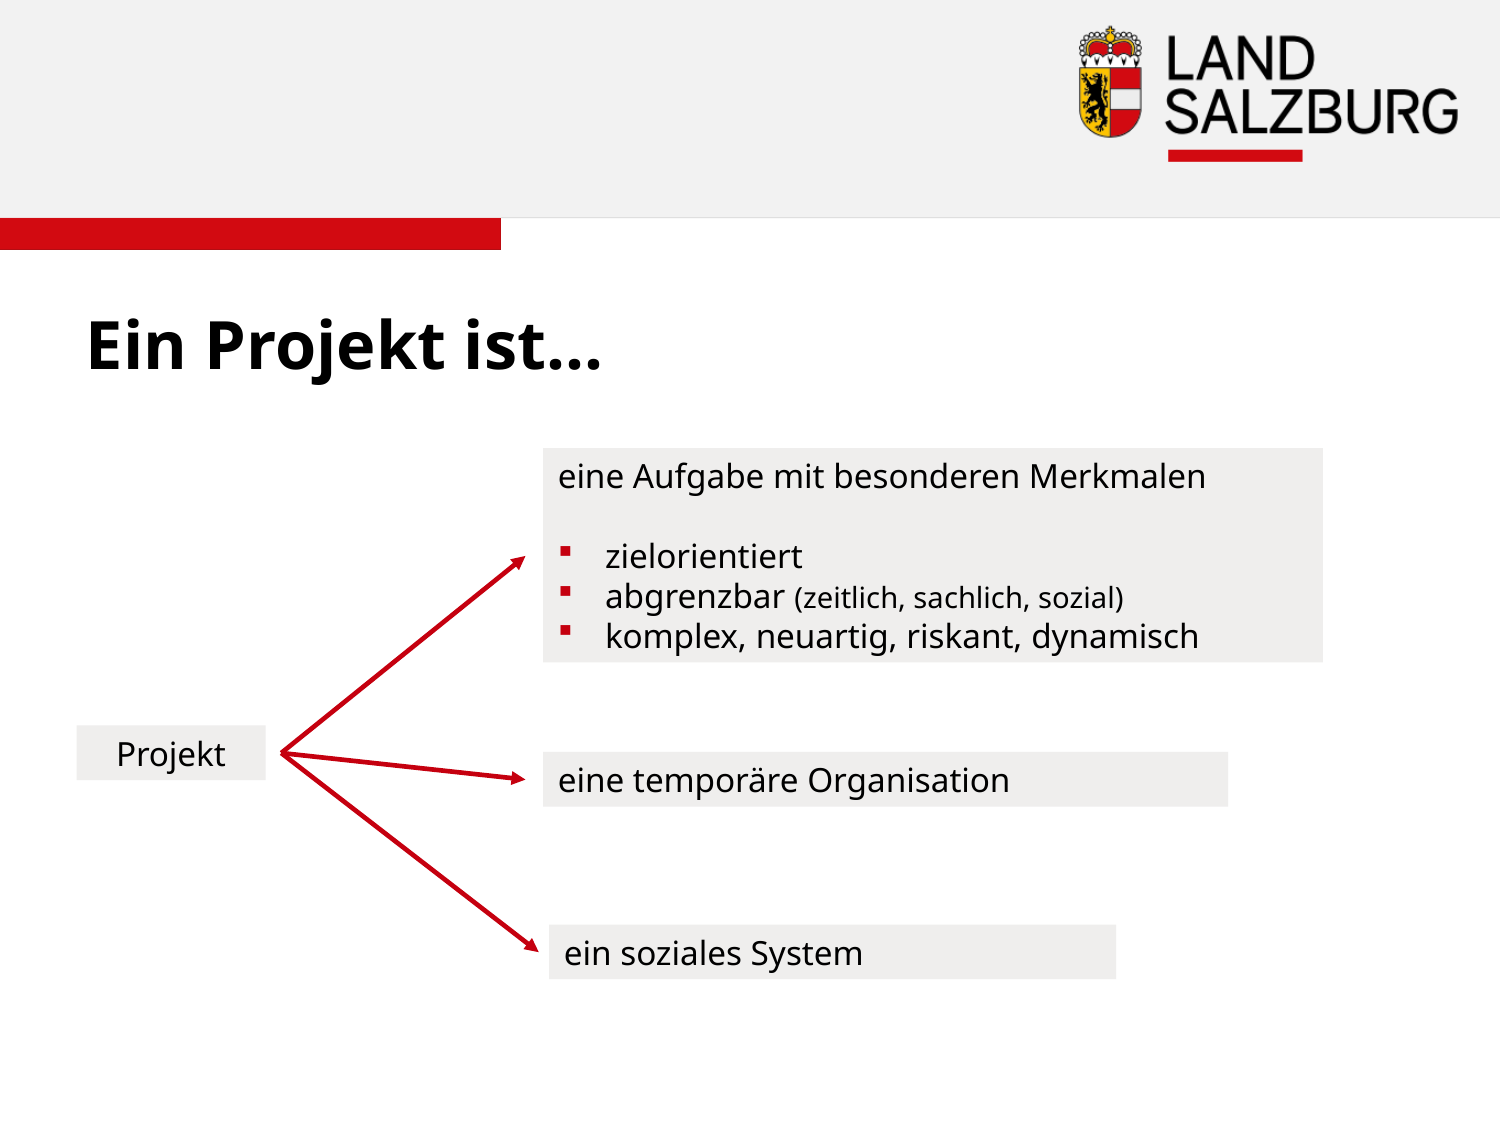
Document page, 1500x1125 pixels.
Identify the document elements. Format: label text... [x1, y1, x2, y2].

text_box [282, 555, 526, 752]
text_box eine Aufgabe mit besonderen Merkmalen zielorientiert abgrenzbar (zeitlich, sachlich, sozial) komplex, neuartig, riskant, dynamisch [543, 455, 1323, 663]
text_box Projekt [76, 725, 266, 781]
text_box ein soziales System [549, 924, 1117, 980]
text_box eine temporäre Organisation [543, 751, 1229, 807]
text_box [281, 752, 539, 953]
text_box [282, 752, 526, 785]
text_box Ein Projekt ist… [70, 295, 1453, 455]
